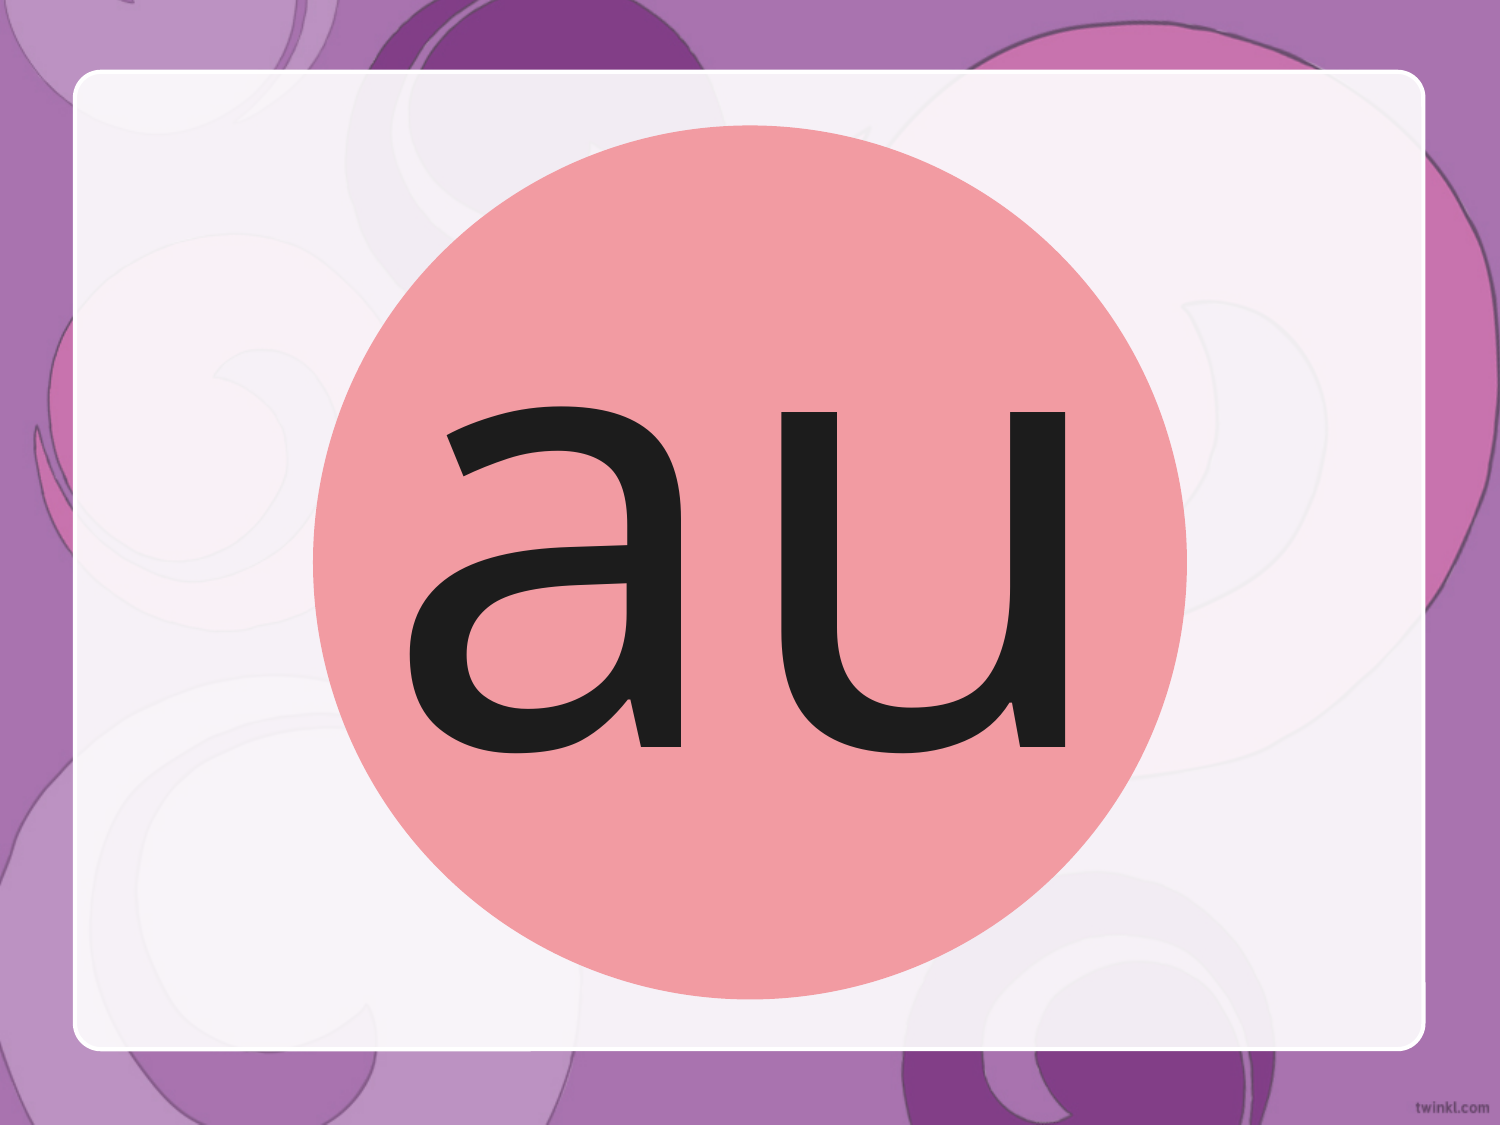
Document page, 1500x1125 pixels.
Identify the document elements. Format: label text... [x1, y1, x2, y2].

text_box au [123, 115, 1376, 881]
picture [0, 0, 1500, 1125]
text_box [449, 881, 1051, 1001]
